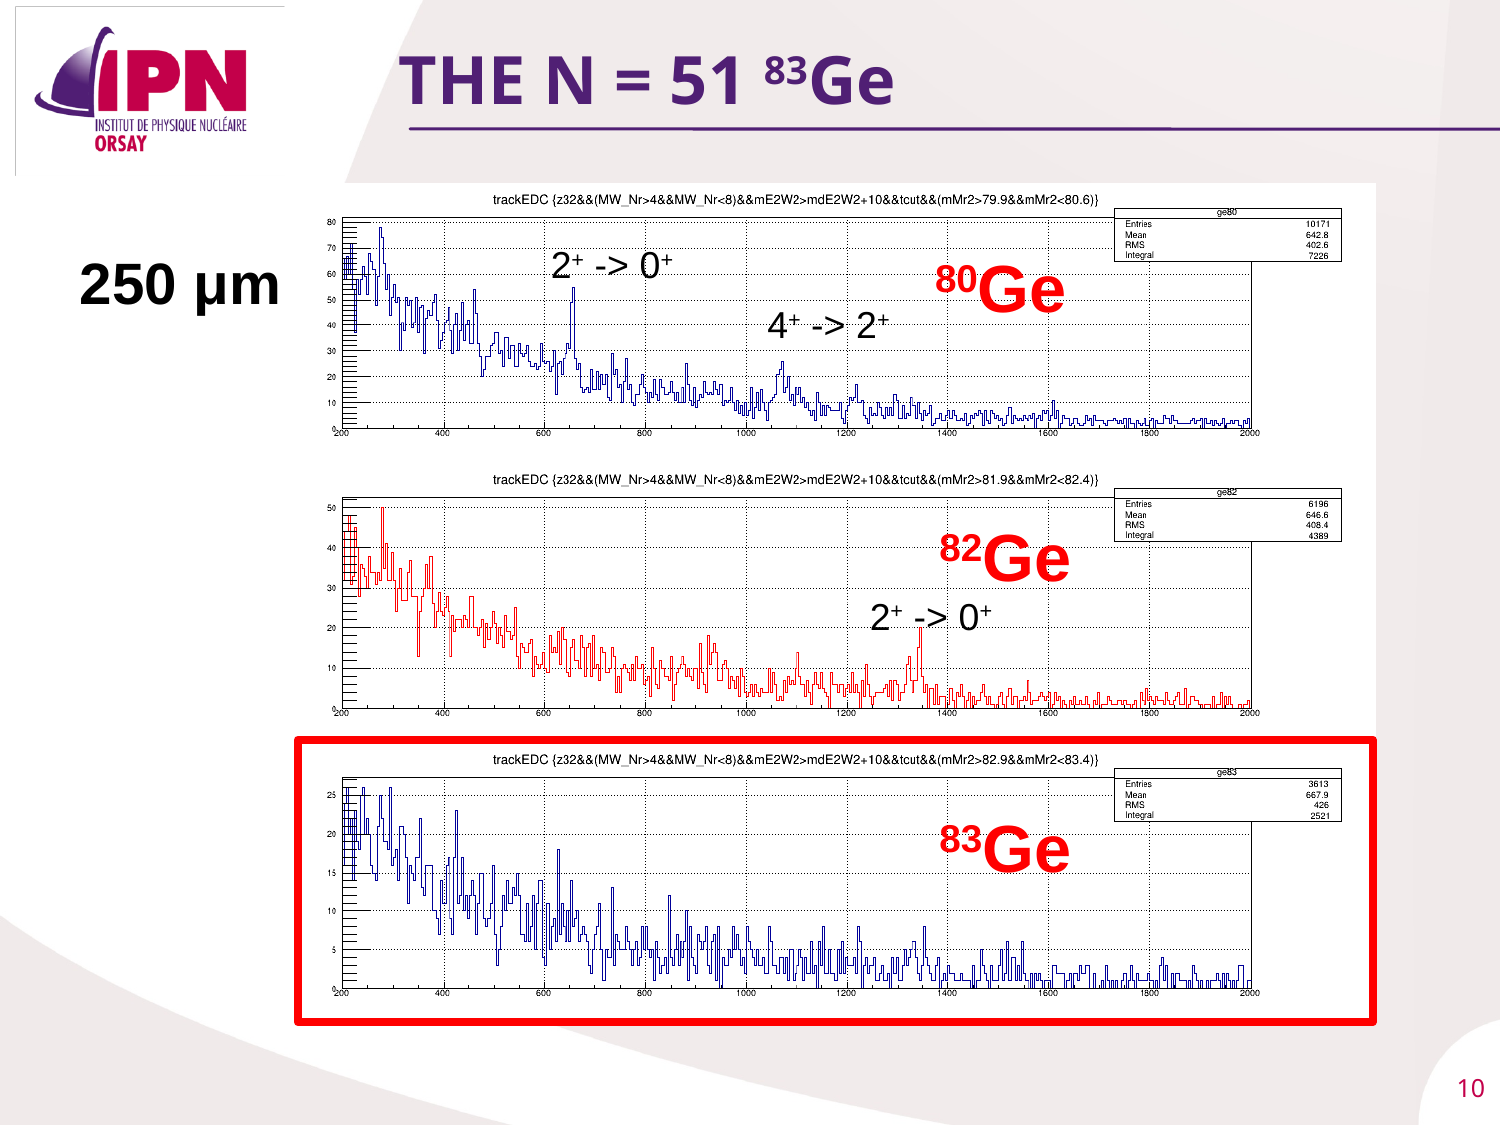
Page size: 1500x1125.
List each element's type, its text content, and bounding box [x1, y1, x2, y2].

picture [0, 0, 1500, 1125]
text_box 250 μm [64, 238, 212, 324]
title The N = 51 83Ge [383, 18, 1463, 137]
